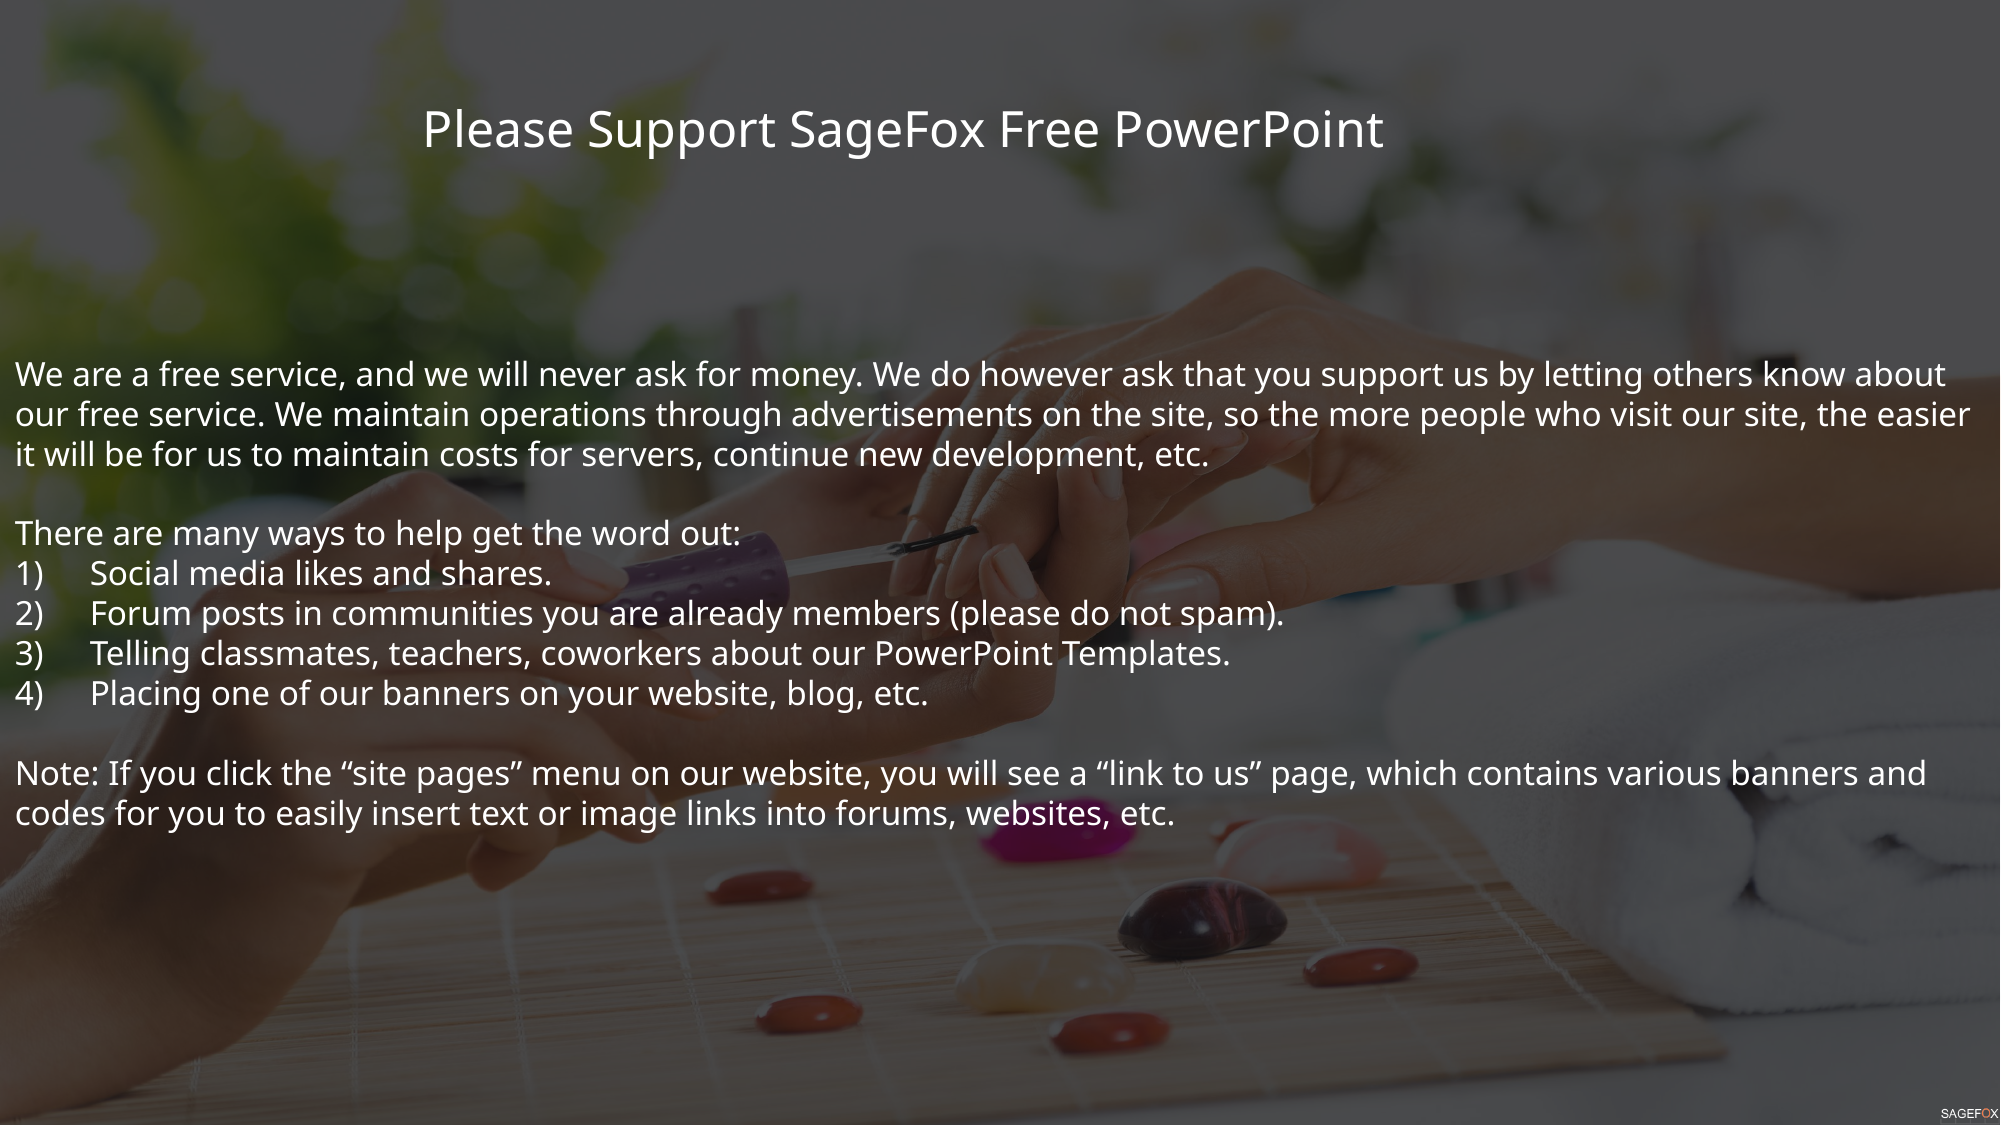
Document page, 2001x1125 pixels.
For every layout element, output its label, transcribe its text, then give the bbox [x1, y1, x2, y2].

text_box We are a free service, and we will never ask for money. We do however ask that you support us by letting others know about our free service. We maintain operations through advertisements on the site, so the more people who visit our site, the easier it will be for us to maintain costs for servers, continue new development, etc. There are many ways to help get the word out: Social media likes and shares. Forum posts in communities you are already members (please do not spam). Telling classmates, teachers, coworkers about our PowerPoint Templates. Placing one of our banners on your website, blog, etc. Note: If you click the “site pages” menu on our website, you will see a “link to us” page, which contains various banners and codes for you to easily insert text or image links into forums, websites, etc. [0, 0, 2000, 1125]
title Please Support SageFox Free PowerPoint [363, 72, 1444, 190]
